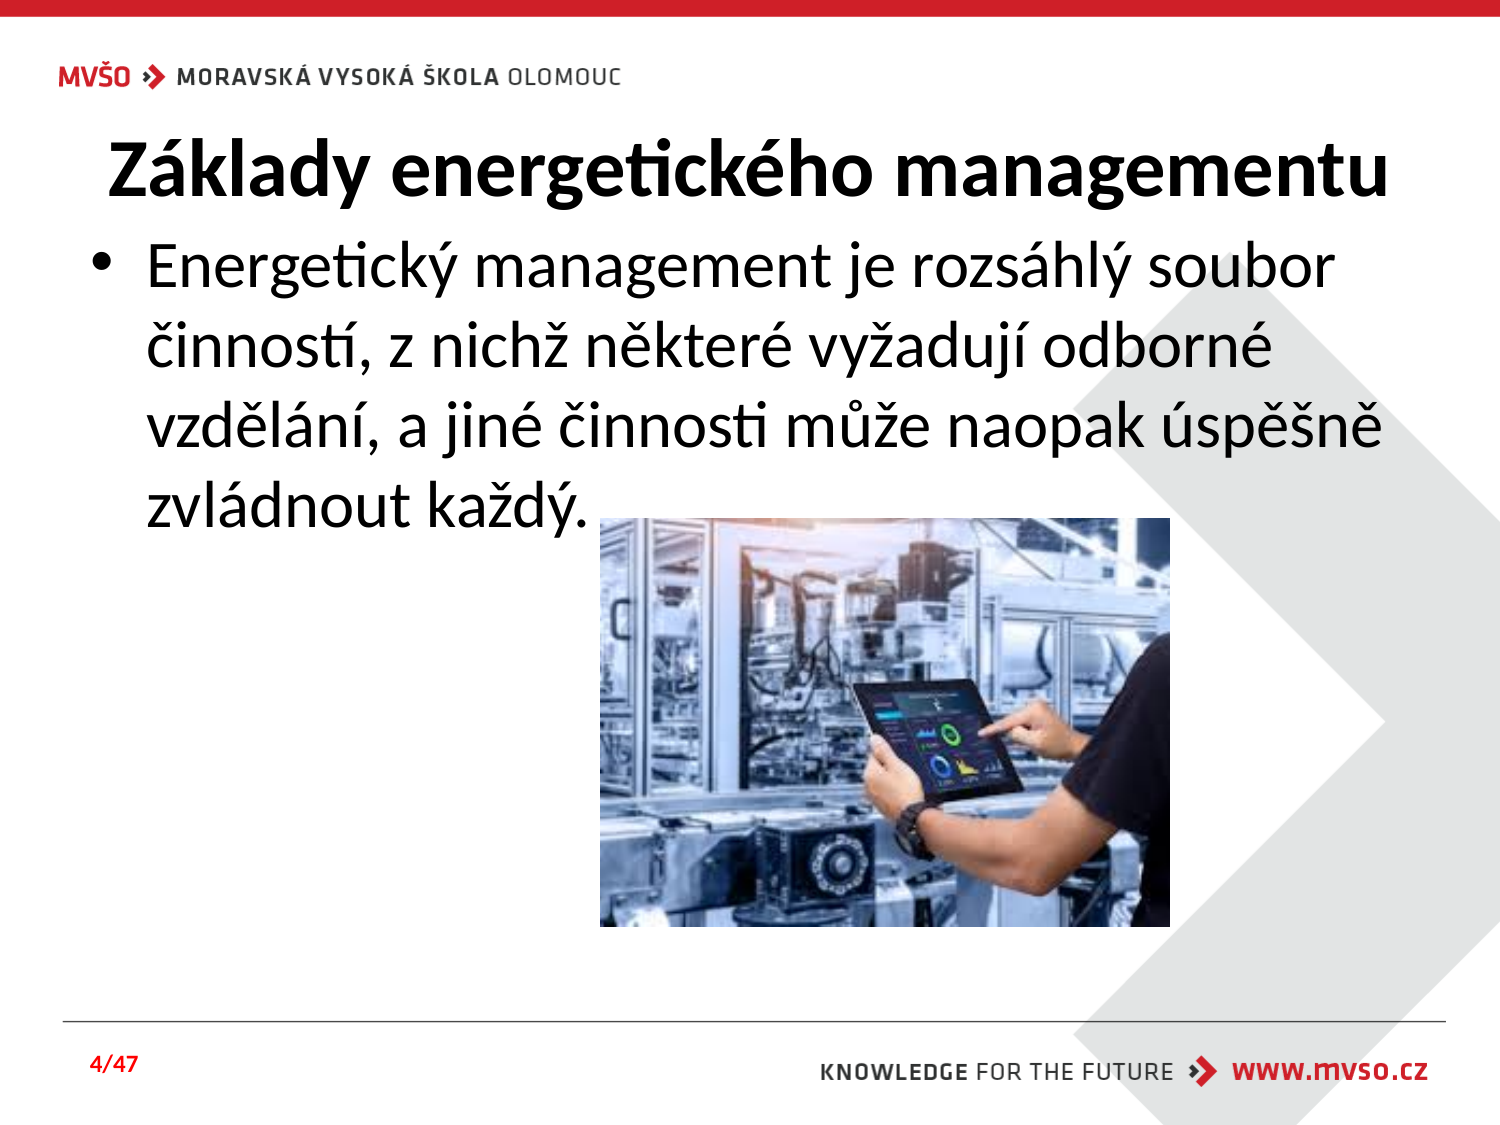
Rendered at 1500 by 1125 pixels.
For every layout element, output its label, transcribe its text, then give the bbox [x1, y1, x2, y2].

picture [0, 0, 1500, 1125]
text_box 4/47 [74, 1040, 213, 1085]
title Základy energetického managementu [75, 94, 1425, 213]
list Energetický management je rozsáhlý soubor činností, z nichž některé vyžadují odborné vzdělání, a jiné činnosti může naopak úspěšně zvládnout každý. [75, 213, 1425, 956]
